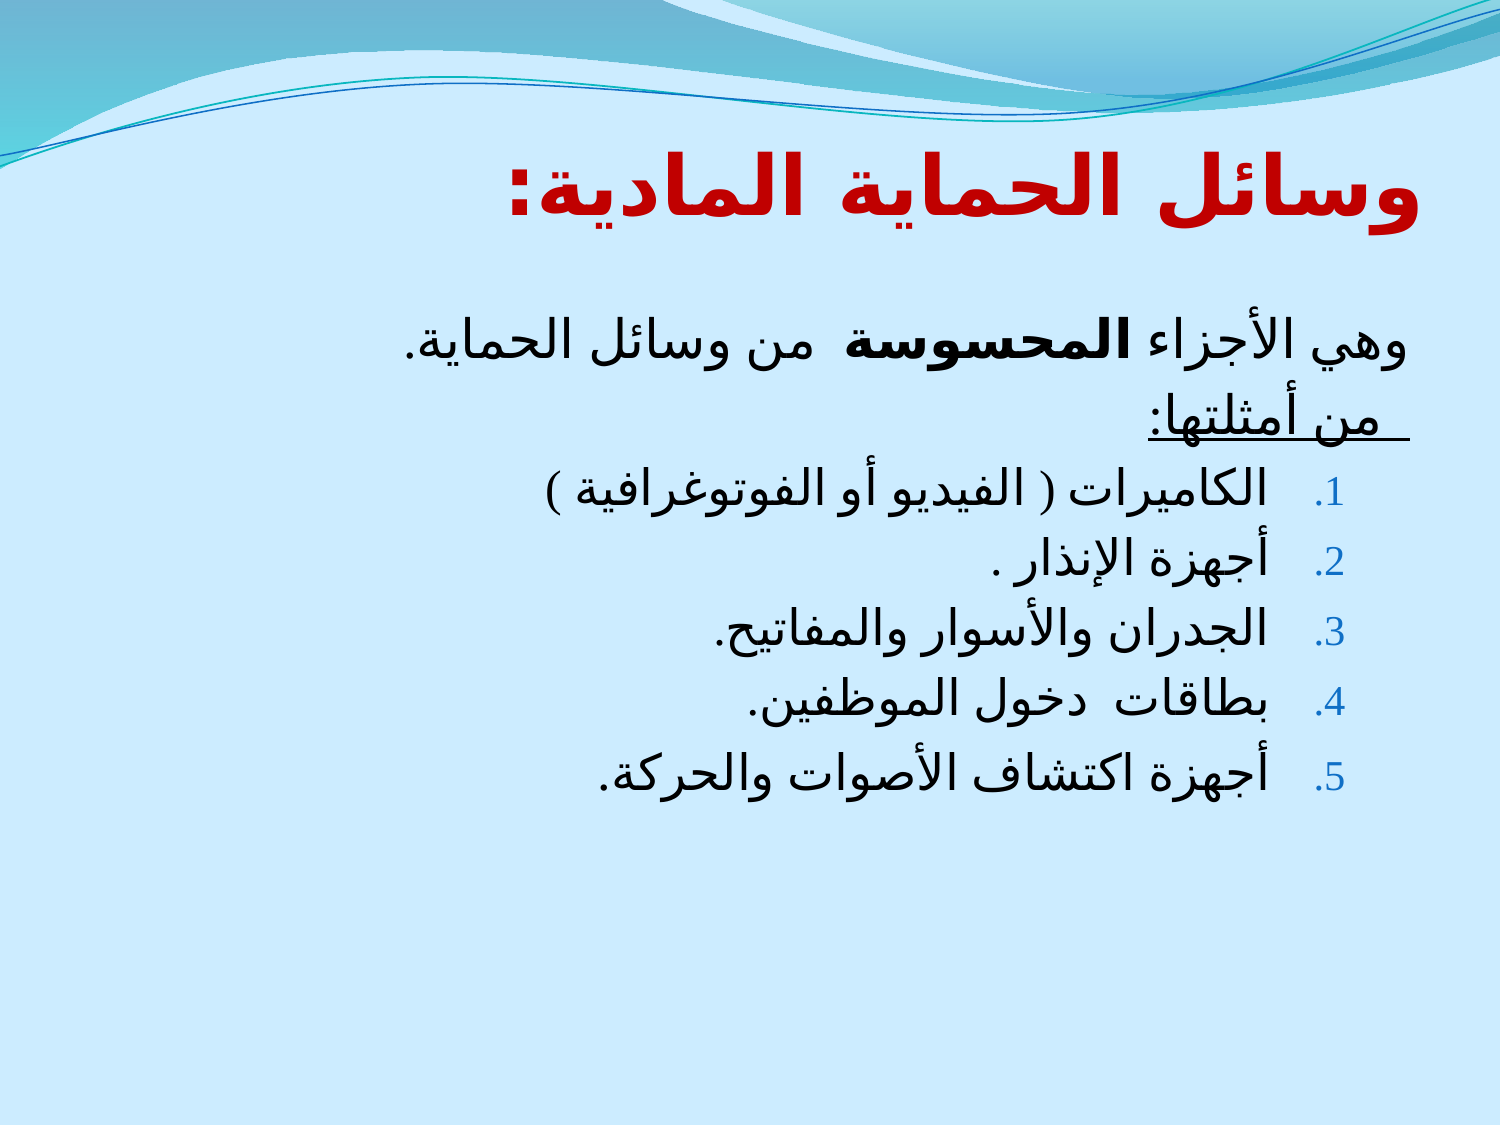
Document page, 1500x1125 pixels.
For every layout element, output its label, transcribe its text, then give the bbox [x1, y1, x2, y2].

list وهي الأجزاء المحسوسة من وسائل الحماية. من أمثلتها: الكاميرات ( الفيديو أو الفوتوغرافية ) أجهزة الإنذار . الجدران والأسوار والمفاتيح. بطاقات دخول الموظفين. أجهزة اكتشاف الأصوات والحركة. [105, 304, 1425, 1044]
title وسائل الحماية المادية: [75, 115, 1425, 232]
